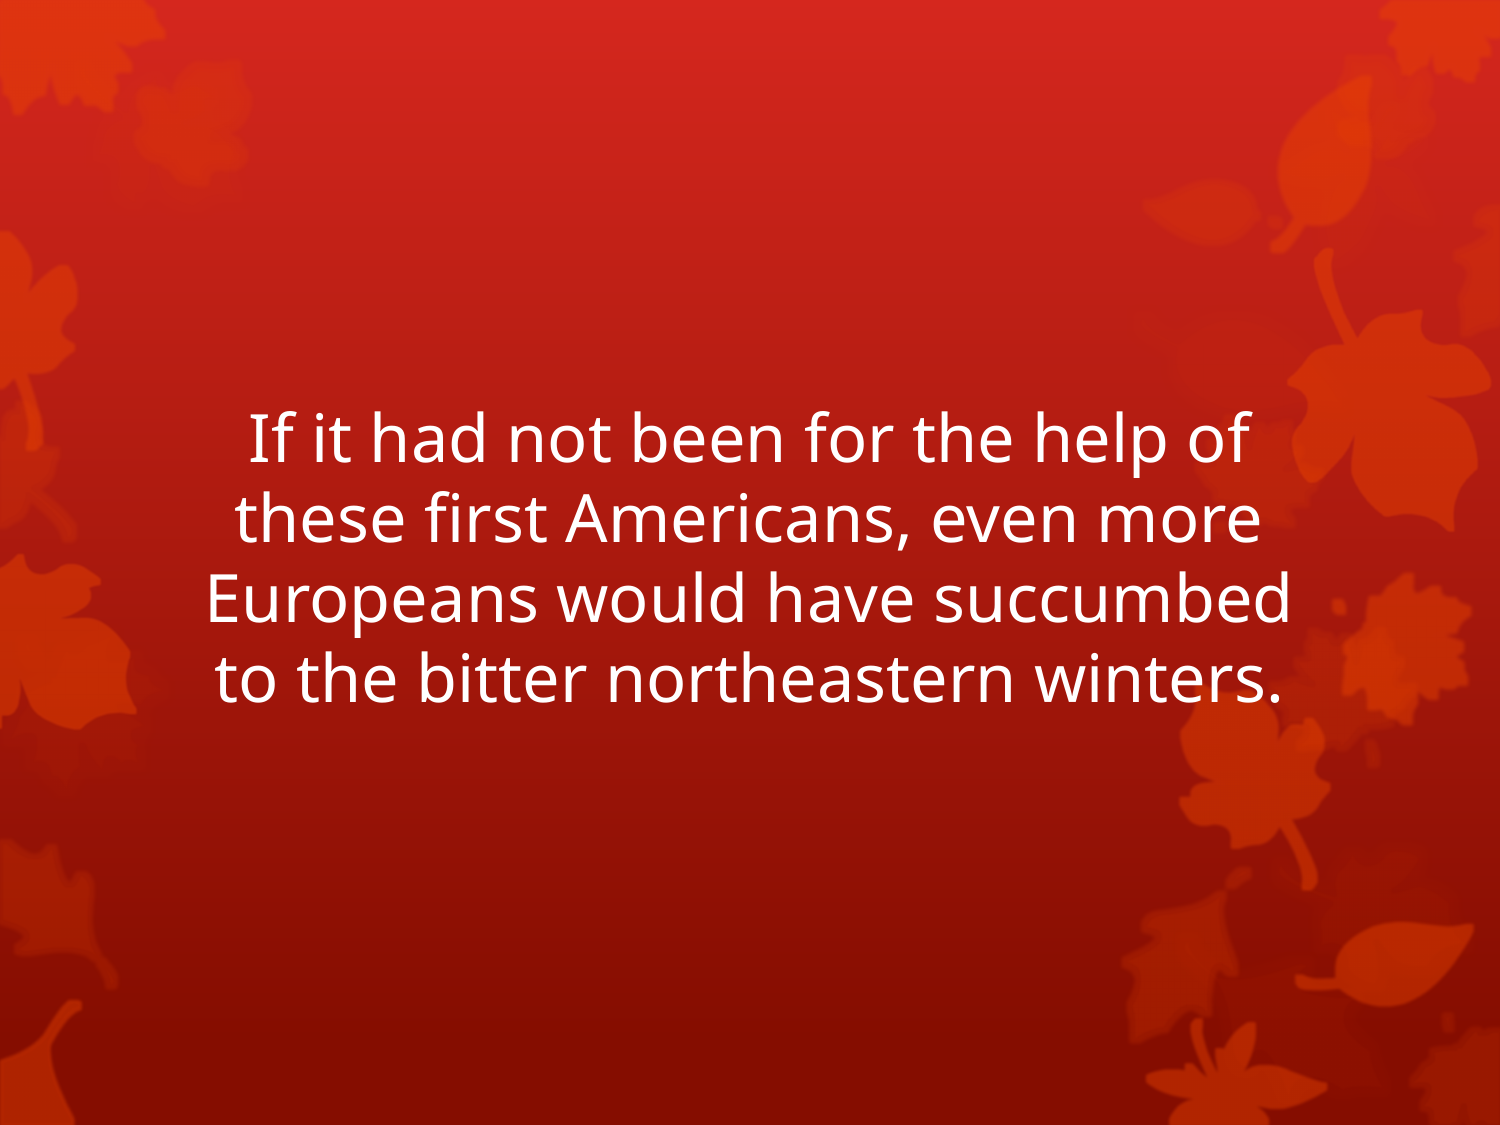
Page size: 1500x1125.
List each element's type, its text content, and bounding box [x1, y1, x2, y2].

title If it had not been for the help of these first Americans, even more Europeans would have succumbed to the bitter northeastern winters. [165, 110, 1335, 1000]
